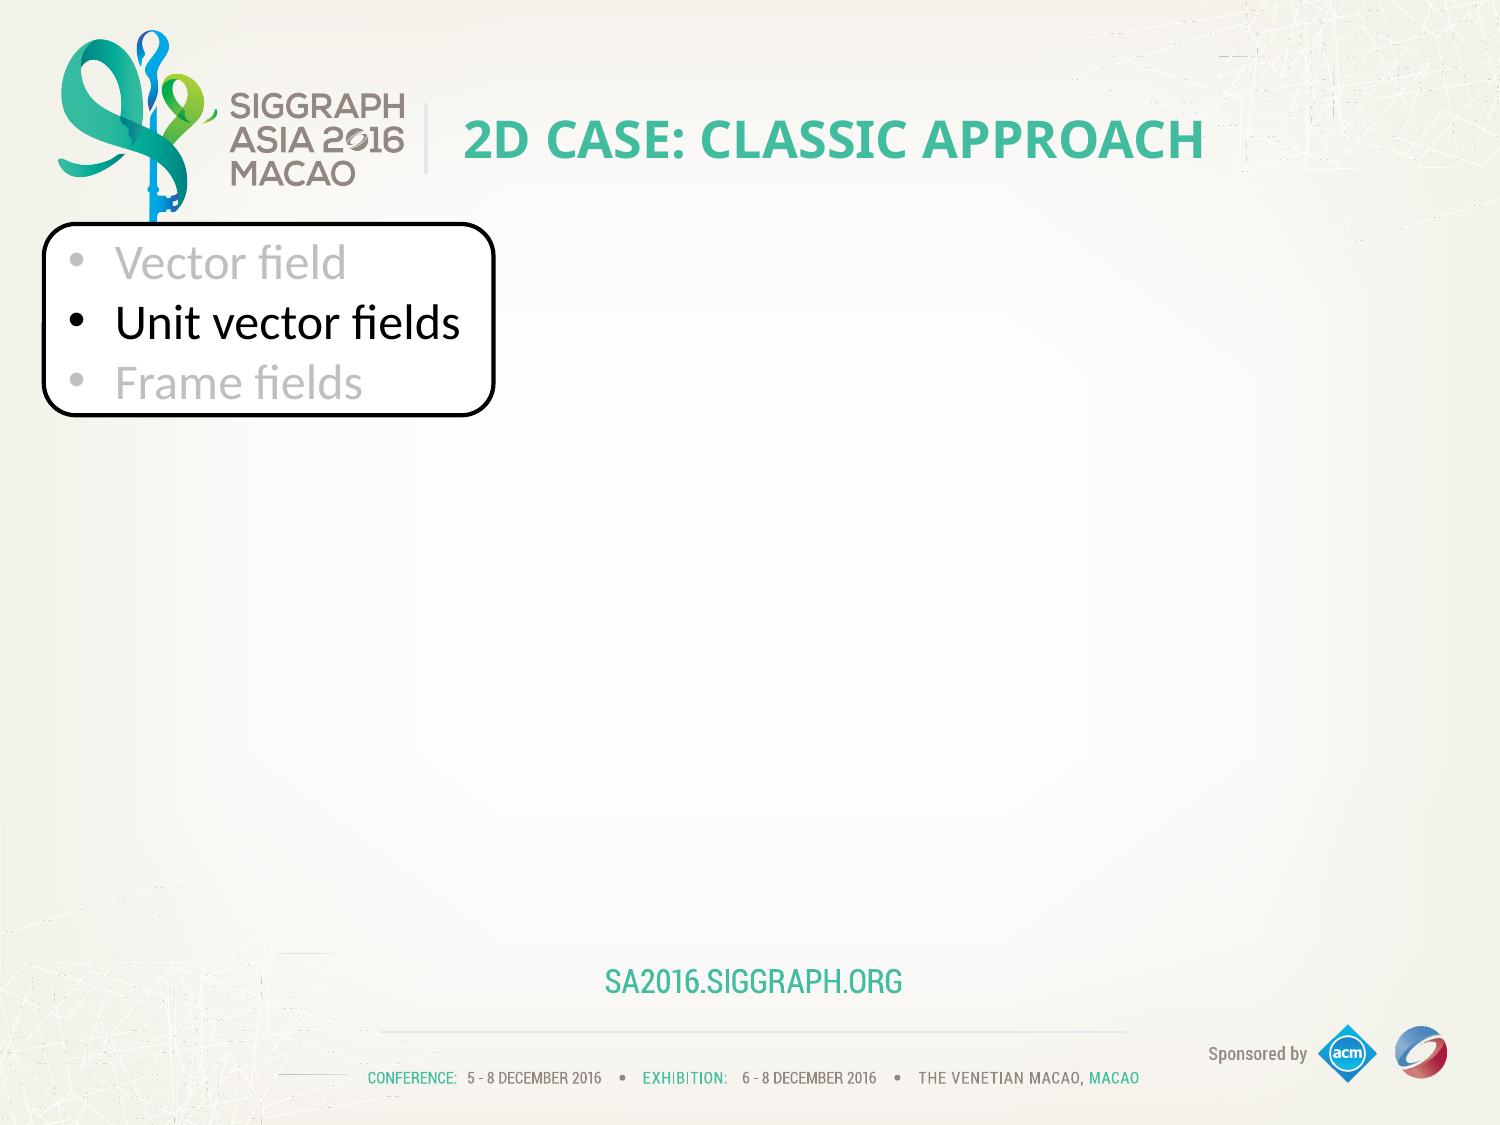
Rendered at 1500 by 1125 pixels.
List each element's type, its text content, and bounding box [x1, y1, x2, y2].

picture [0, 0, 1500, 1125]
title 2D case: Classic approach [448, 91, 1449, 185]
text_box Vector field Unit vector fields Frame fields [41, 221, 496, 418]
